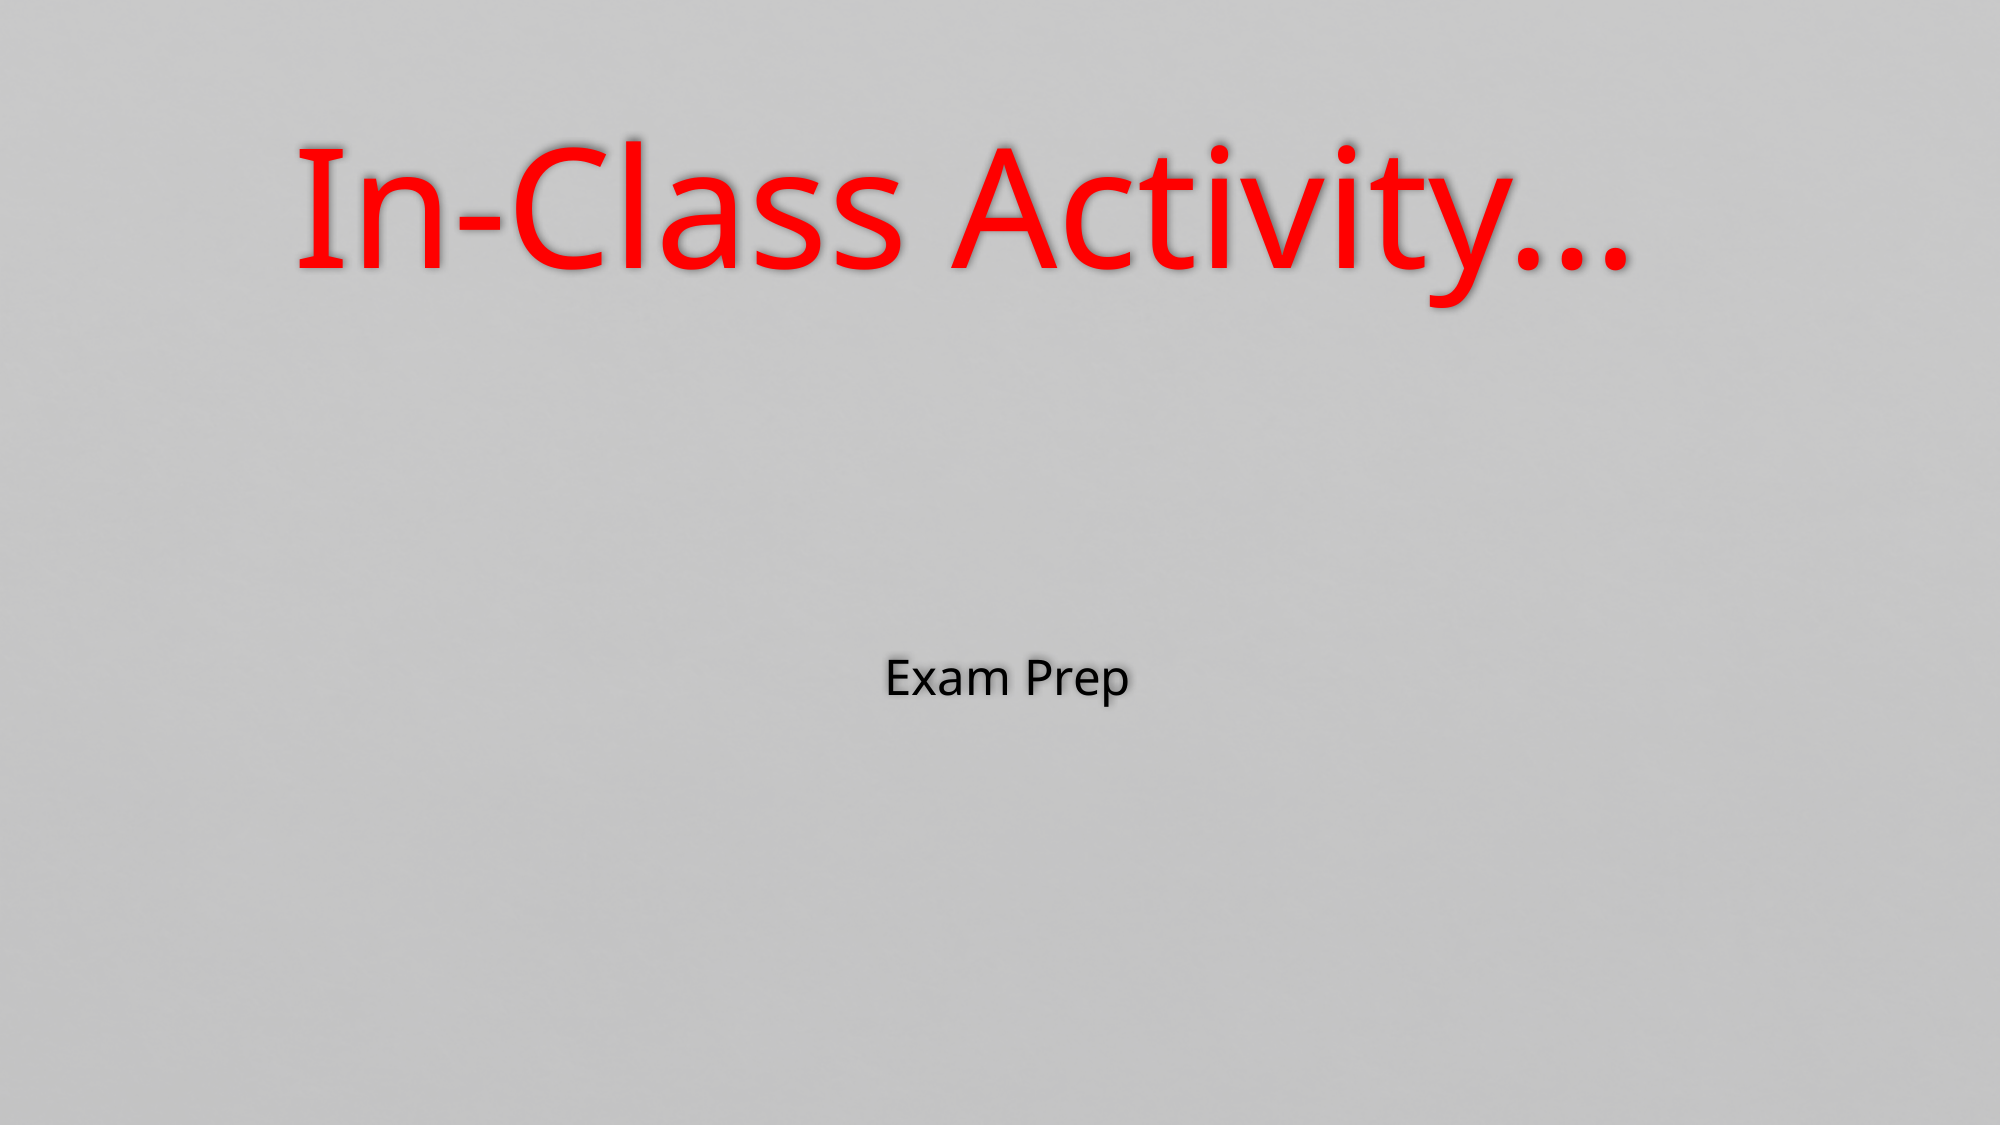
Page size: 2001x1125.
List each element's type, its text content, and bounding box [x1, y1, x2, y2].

title Exam Prep [157, 464, 1858, 713]
list In-Class Activity… [116, 94, 1817, 368]
